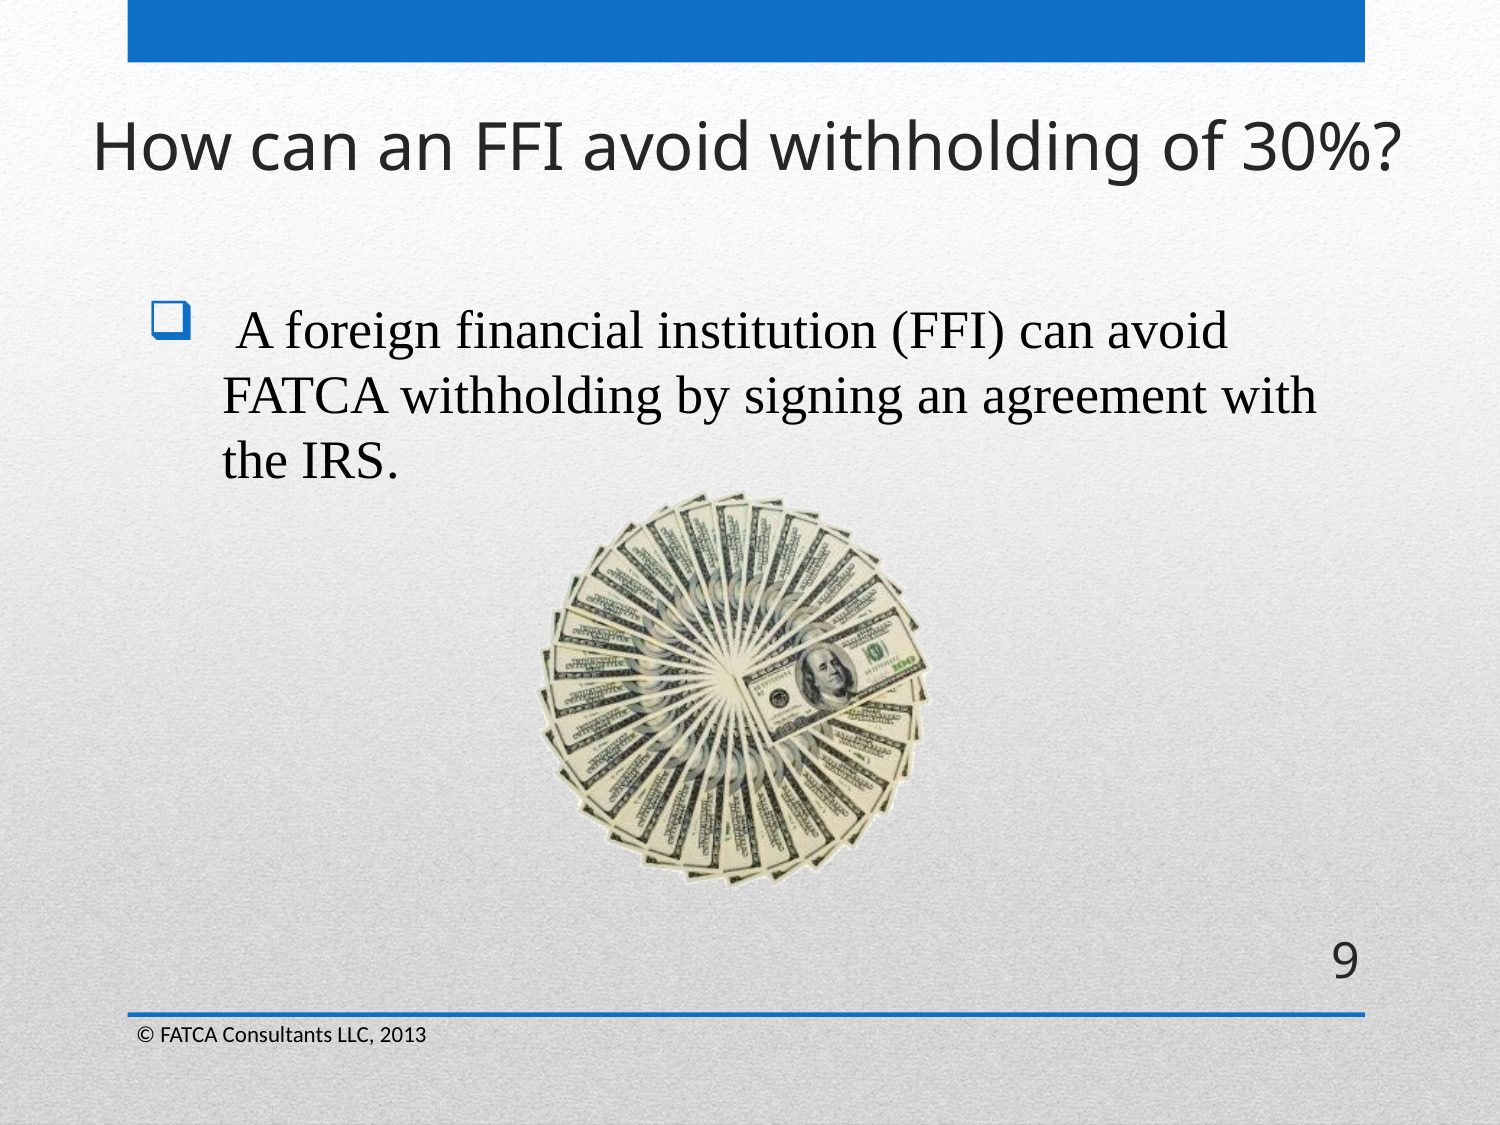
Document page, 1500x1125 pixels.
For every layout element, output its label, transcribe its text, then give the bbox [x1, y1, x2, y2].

slide_number 9 [1250, 933, 1375, 993]
text_box How can an FFI avoid withholding of 30%? [76, 37, 1427, 250]
picture [516, 474, 951, 909]
text_box © FATCA Consultants LLC, 2013 [121, 1012, 488, 1055]
text_box A foreign financial institution (FFI) can avoid FATCA withholding by signing an agreement with the IRS. [132, 287, 1363, 557]
